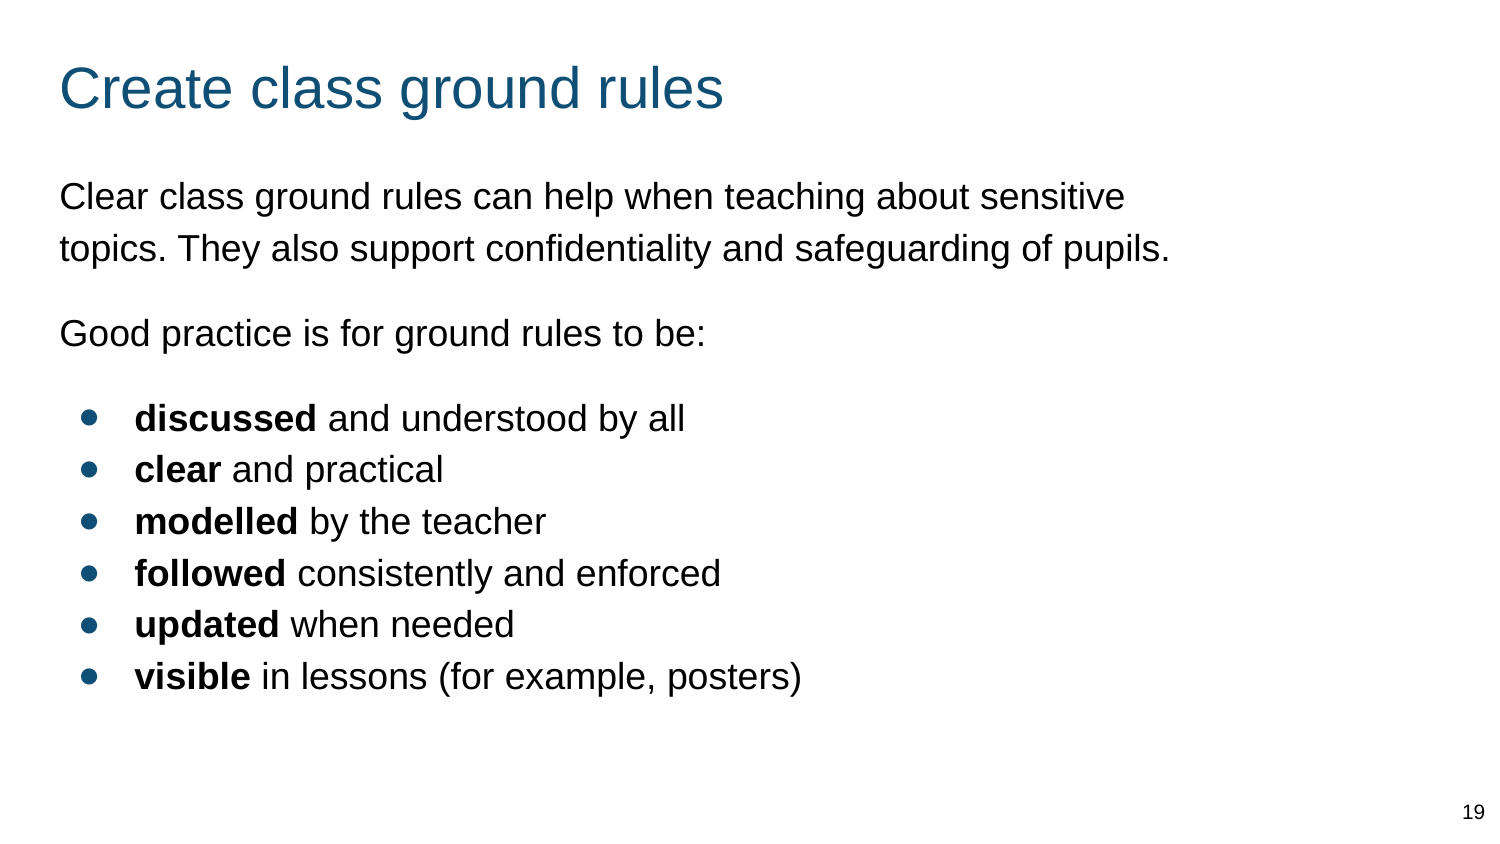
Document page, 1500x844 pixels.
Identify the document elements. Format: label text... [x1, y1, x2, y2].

list Clear class ground rules can help when teaching about sensitive topics. They also support confidentiality and safeguarding of pupils. Good practice is for ground rules to be: discussed and understood by all clear and practical modelled by the teacher followed consistently and enforced updated when needed visible in lessons (for example, posters) [44, 150, 1255, 769]
slide_number 19 [1410, 779, 1500, 844]
title Create class ground rules [44, 35, 1470, 130]
